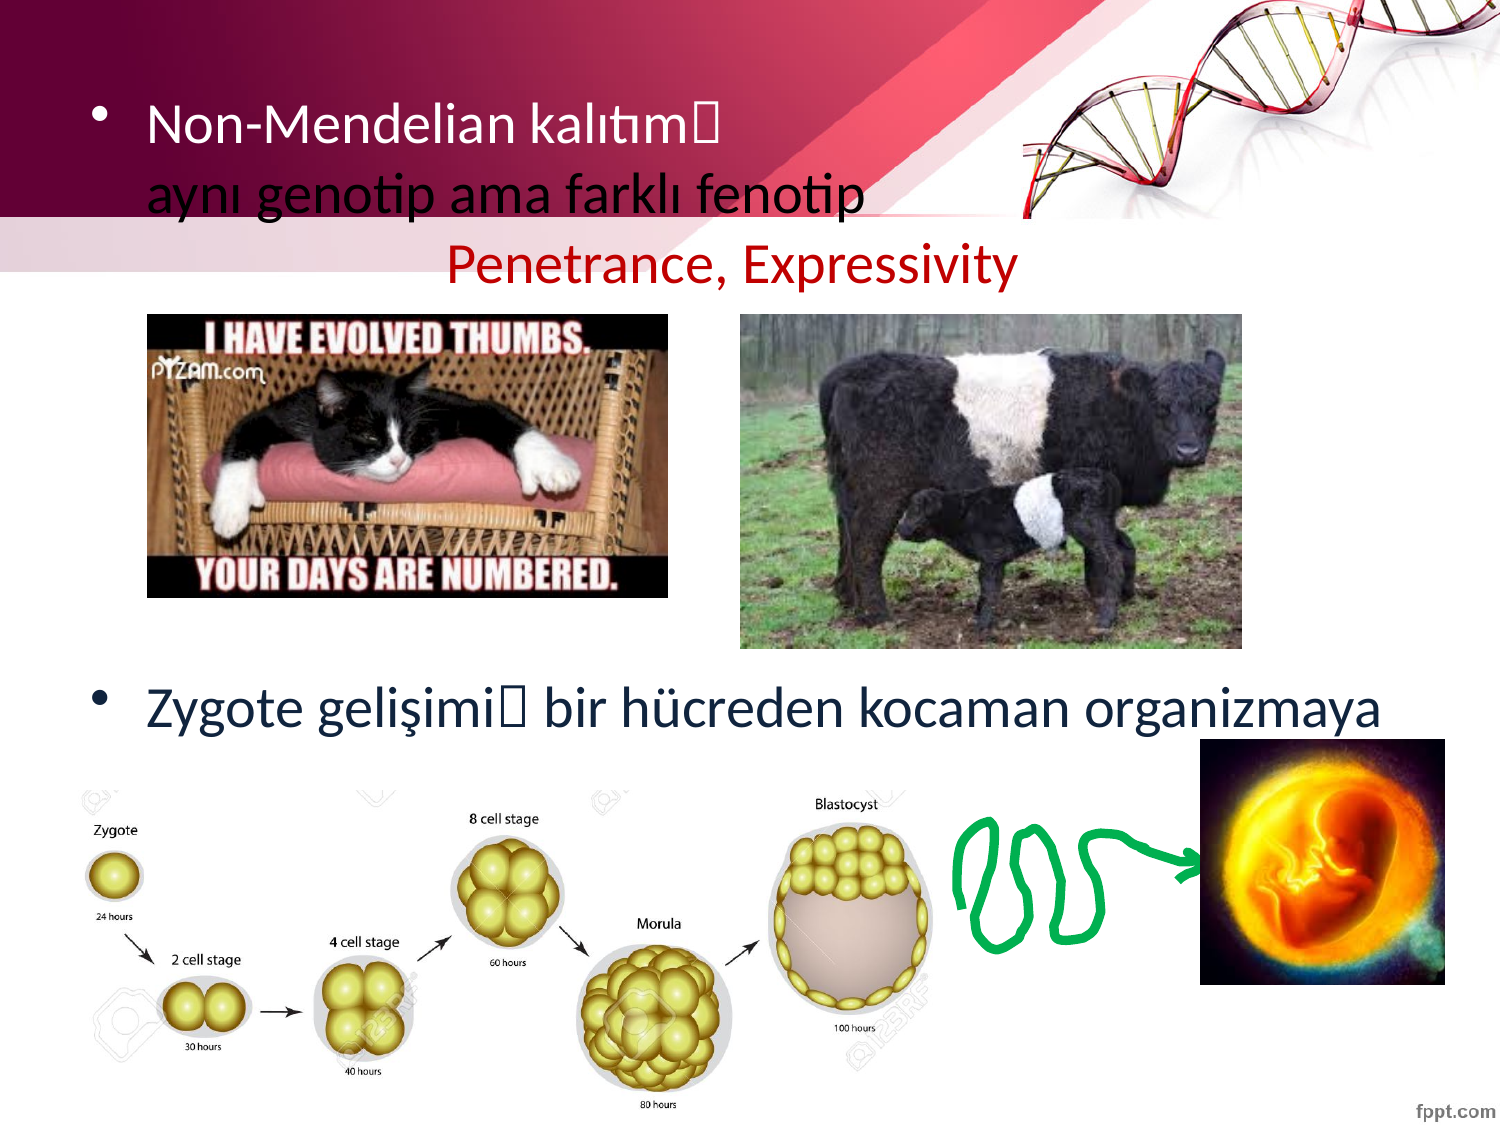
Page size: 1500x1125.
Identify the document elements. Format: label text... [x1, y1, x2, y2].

picture [147, 314, 668, 599]
picture [1199, 739, 1445, 985]
text_box [963, 819, 1194, 952]
list Non-Mendelian kalıtım aynı genotip ama farklı fenotip Penetrance, Expressivity Zygote gelişimi bir hücreden kocaman organizmaya [75, 78, 1500, 1005]
picture [740, 314, 1243, 649]
picture [0, 0, 1500, 1125]
